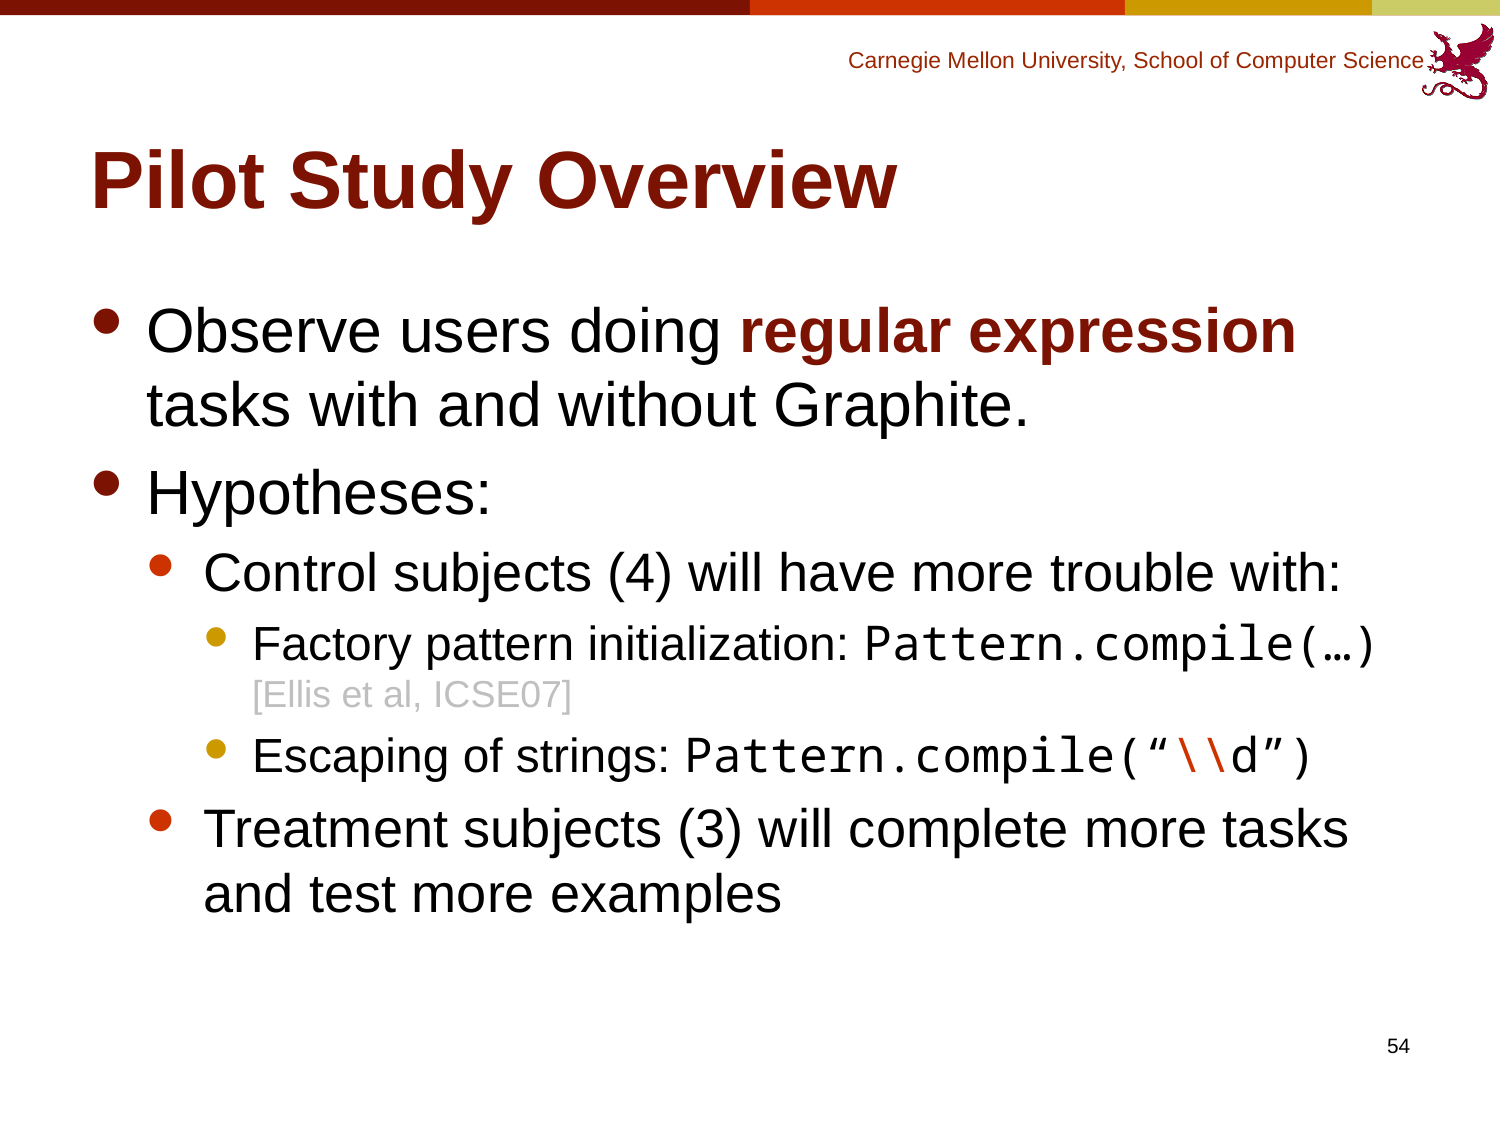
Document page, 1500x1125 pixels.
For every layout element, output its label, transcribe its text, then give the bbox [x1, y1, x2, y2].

picture [1421, 23, 1495, 100]
title Pilot Study Overview [74, 19, 1313, 233]
list Observe users doing regular expression tasks with and without Graphite. Hypotheses: Control subjects (4) will have more trouble with: Factory pattern initialization: Pattern.compile(…) [Ellis et al, ICSE07] Escaping of strings: Pattern.compile(“\\d”) Treatment subjects (3) will complete more tasks and test more examples [74, 281, 1426, 1006]
slide_number 54 [1074, 1024, 1426, 1101]
